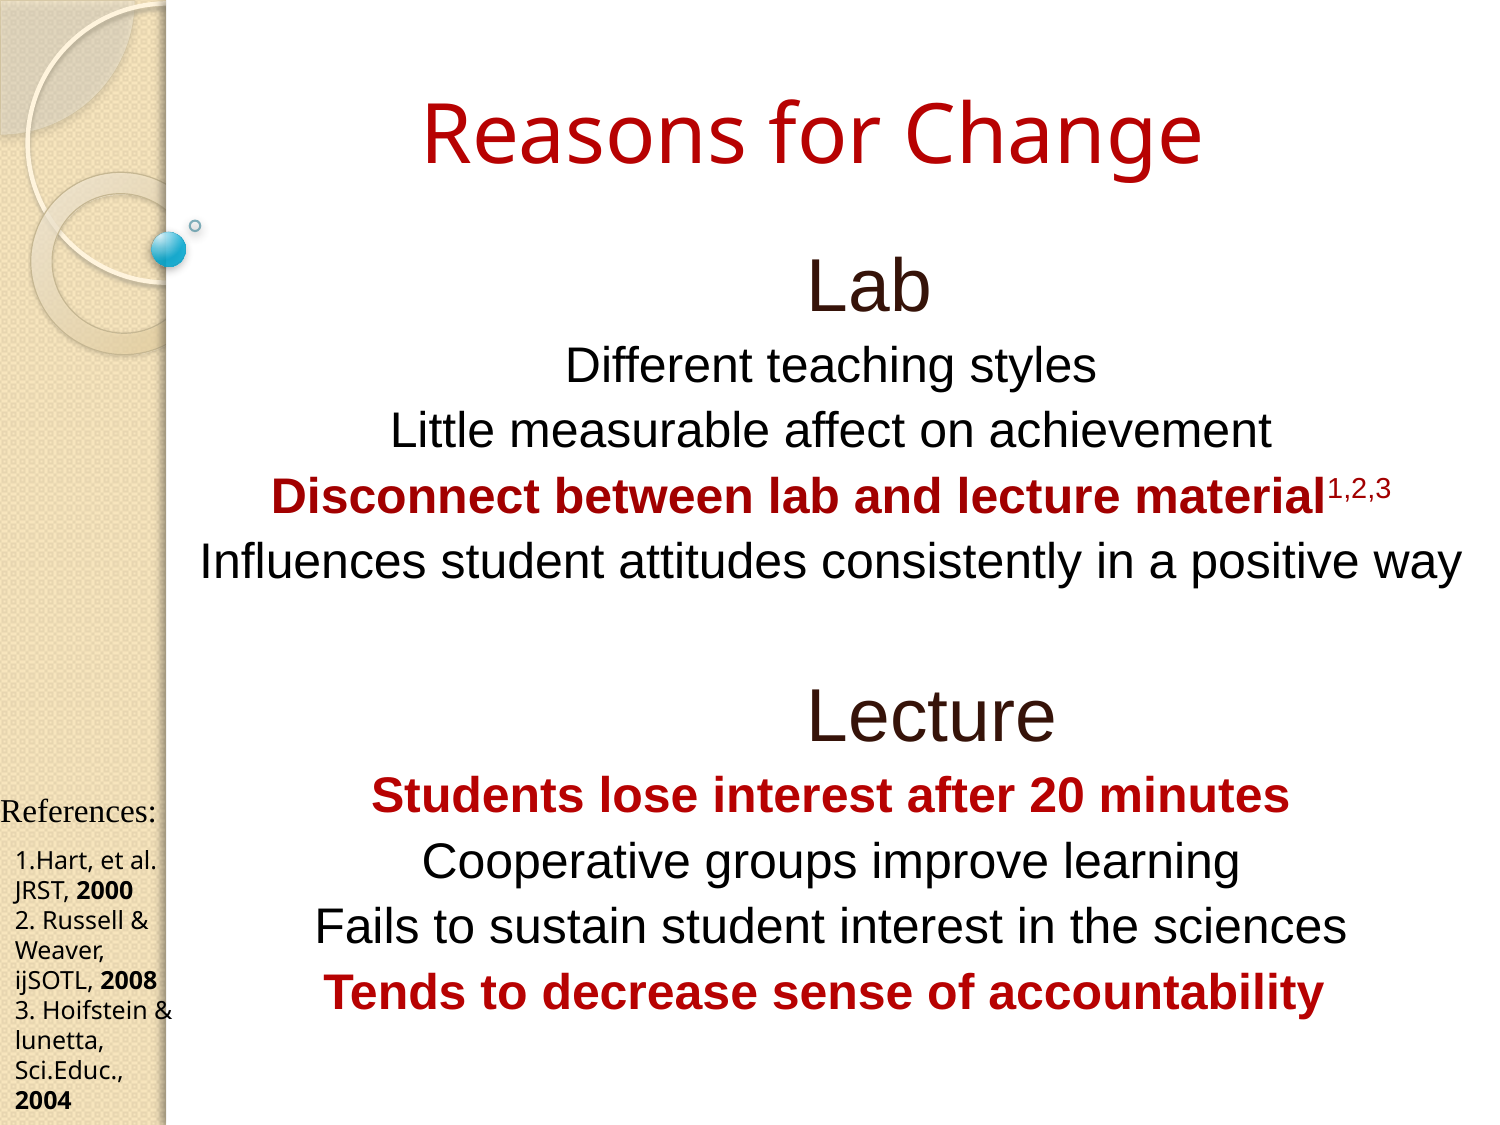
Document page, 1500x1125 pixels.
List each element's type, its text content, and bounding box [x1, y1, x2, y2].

text_box 1.Hart, et al. JRST, 2000 2. Russell & Weaver, ijSOTL, 2008 3. Hoifstein & lunetta, Sci.Educ., 2004 [0, 837, 188, 1122]
text_box References: [0, 781, 173, 837]
subtitle Lab Different teaching styles Little measurable affect on achievement Disconnect between lab and lecture material1,2,3 Influences student attitudes consistently in a positive way Lecture Students lose interest after 20 minutes Cooperative groups improve learning Fails to sustain student interest in the sciences Tends to decrease sense of accountability [37, 246, 1500, 1097]
title Reasons for Change [405, 0, 1356, 188]
